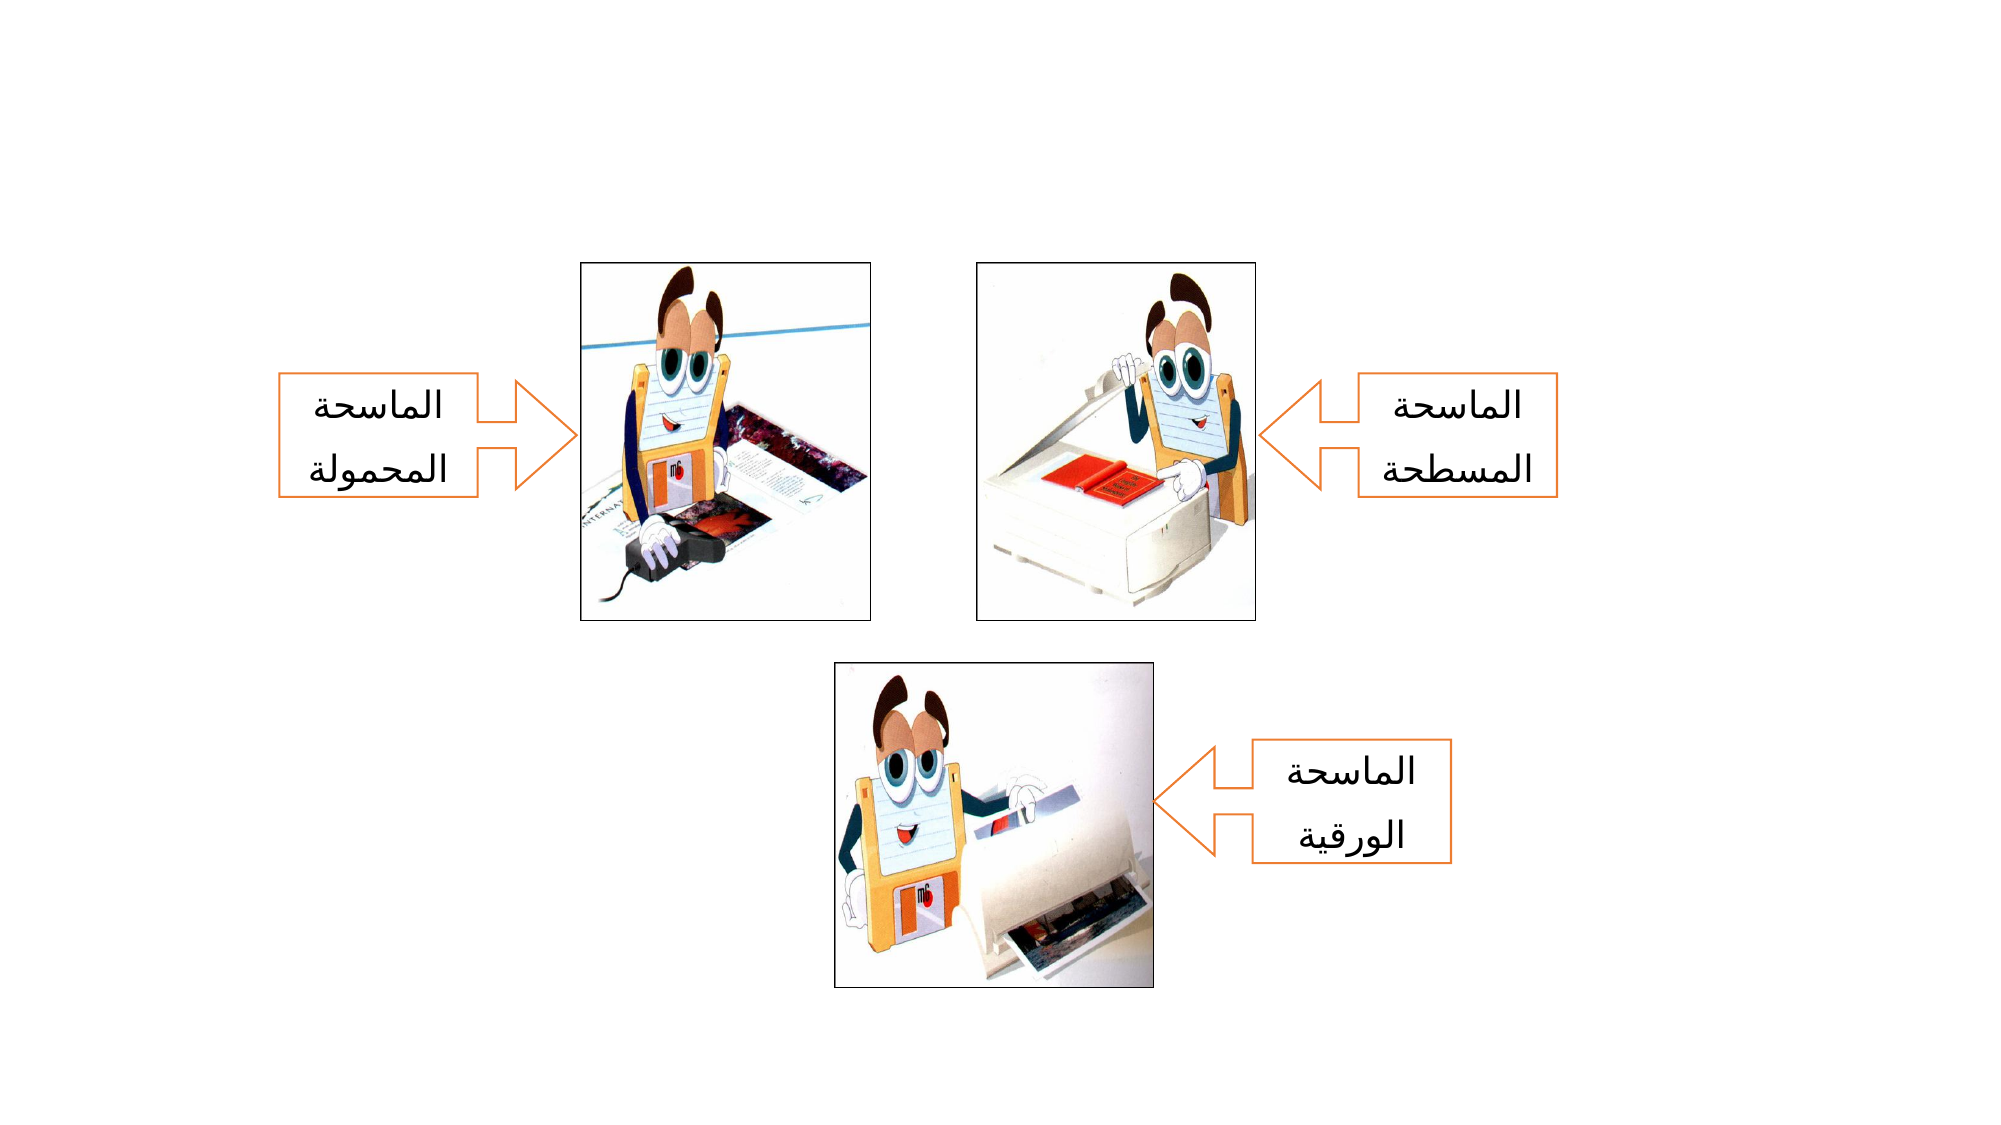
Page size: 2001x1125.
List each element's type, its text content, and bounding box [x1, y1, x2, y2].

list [580, 262, 871, 621]
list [976, 262, 1256, 621]
text_box الماسحة المحمولة [278, 372, 579, 498]
text_box الماسحة المسطحة [1258, 372, 1559, 498]
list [834, 662, 1154, 988]
text_box الماسحة الورقية [1154, 738, 1453, 865]
